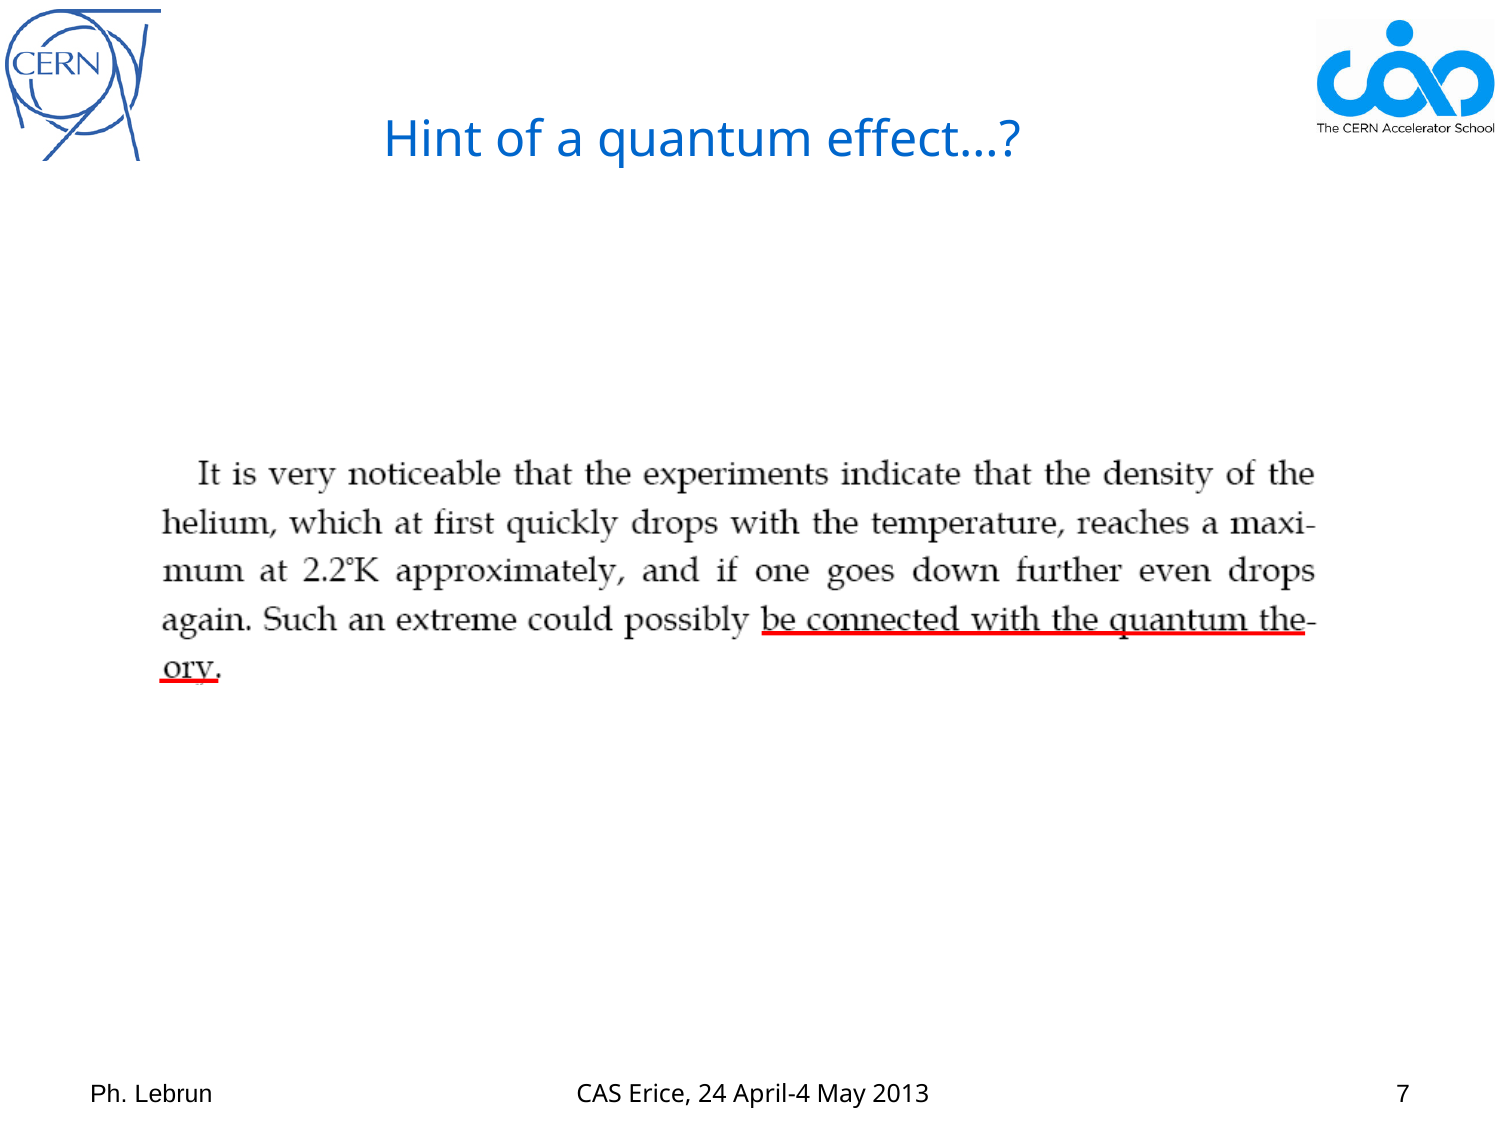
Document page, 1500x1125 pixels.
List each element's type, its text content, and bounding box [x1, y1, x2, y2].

picture [1316, 19, 1495, 133]
slide_number 7 [1074, 1070, 1426, 1118]
slide_number Ph. Lebrun [74, 1070, 426, 1118]
title Hint of a quantum effect…? [135, 77, 1270, 195]
footer CAS Erice, 24 April-4 May 2013 [512, 1070, 988, 1118]
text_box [147, 455, 1330, 693]
picture [5, 9, 161, 161]
